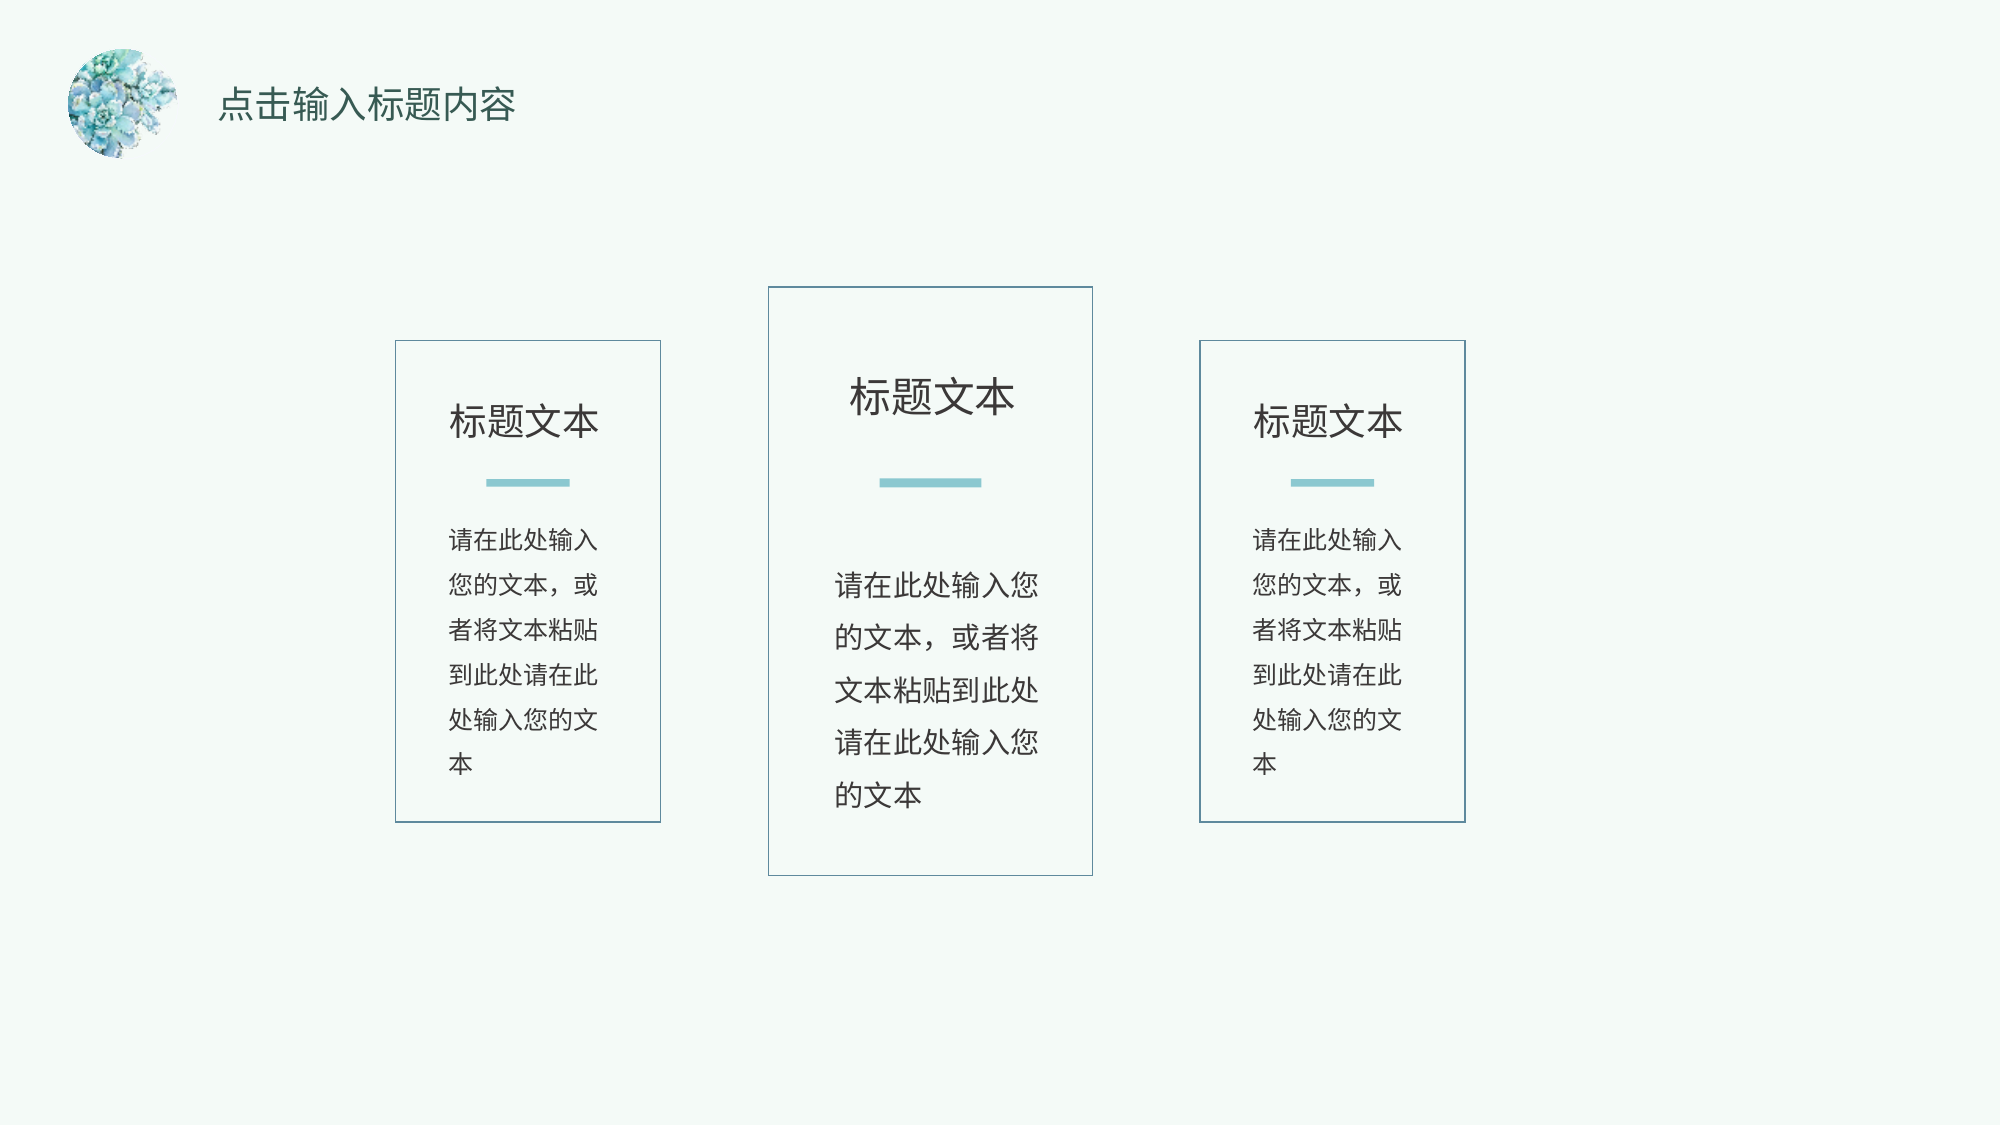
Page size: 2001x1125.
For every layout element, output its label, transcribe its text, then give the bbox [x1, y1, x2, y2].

text_box 点击输入标题内容 [202, 73, 533, 134]
text_box [879, 477, 982, 488]
text_box [1199, 340, 1466, 823]
text_box [485, 478, 571, 488]
text_box [1290, 478, 1375, 488]
text_box [394, 340, 661, 823]
picture [67, 48, 179, 160]
text_box [767, 286, 1093, 876]
